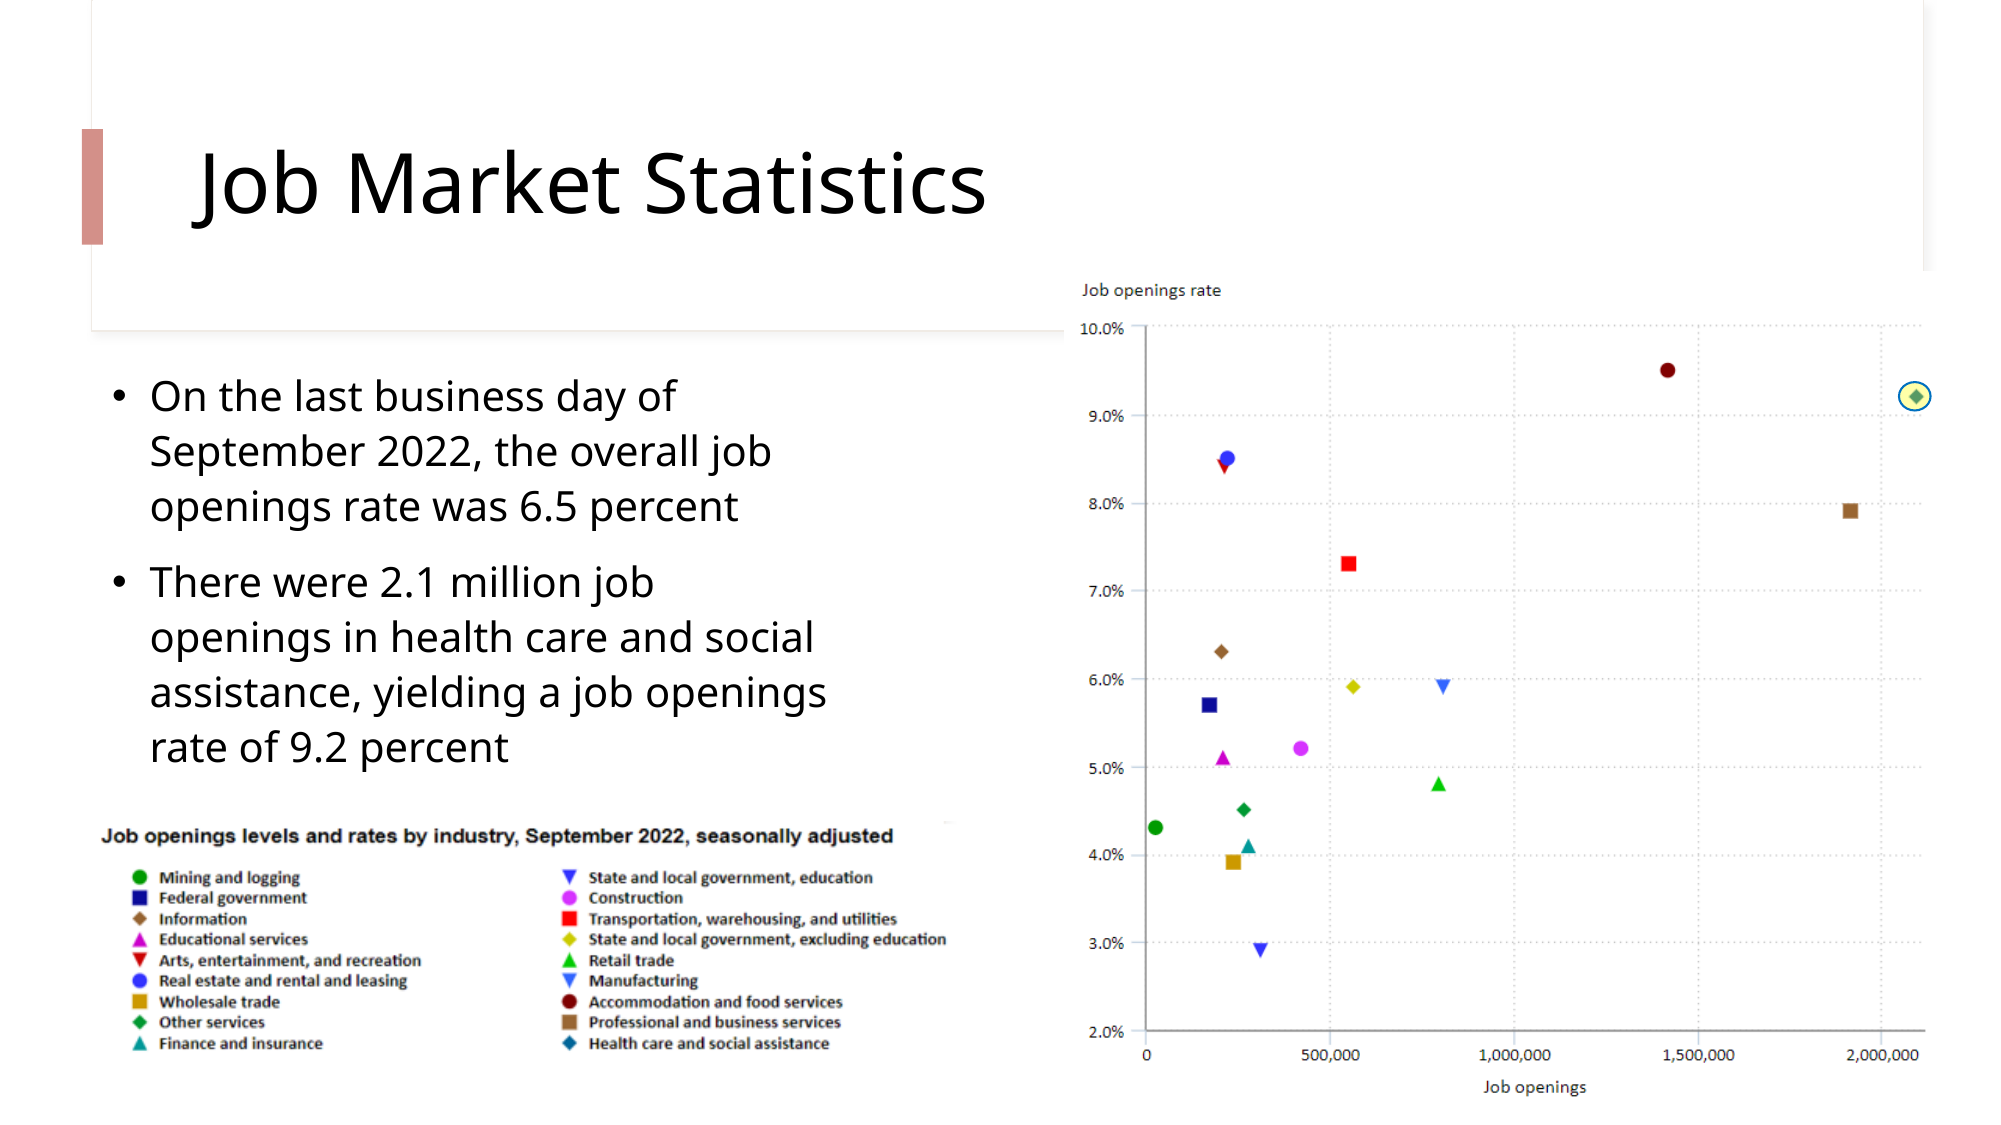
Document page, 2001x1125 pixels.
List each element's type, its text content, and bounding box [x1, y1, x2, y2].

list On the last business day of September 2022, the overall job openings rate was 6.5 percent There were 2.1 million job openings in health care and social assistance, yielding a job openings rate of 9.2 percent [97, 357, 864, 821]
picture [1064, 271, 1971, 1106]
title Job Market Statistics [183, 90, 1851, 284]
picture [96, 821, 974, 1065]
